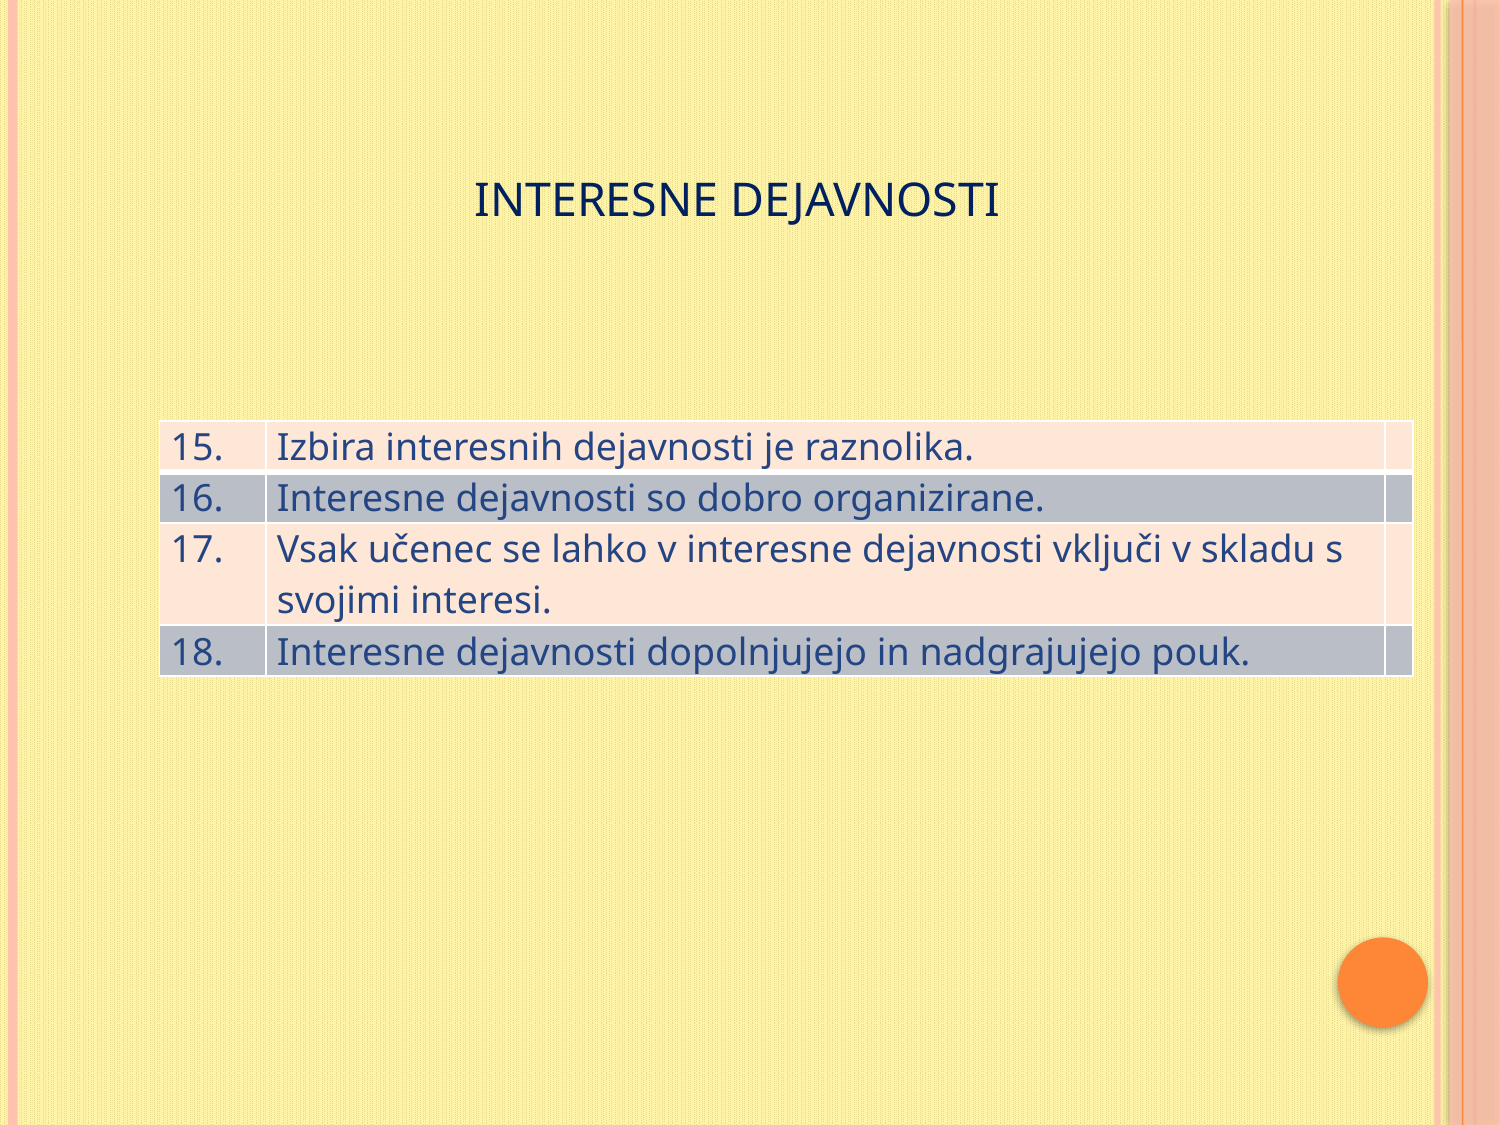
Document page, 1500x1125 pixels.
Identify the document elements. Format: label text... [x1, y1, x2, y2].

table_cell 17. [160, 524, 265, 624]
table_cell [1386, 524, 1412, 624]
table_cell Interesne dejavnosti so dobro organizirane. [267, 475, 1384, 522]
title INTERESNE DEJAVNOSTI [75, 66, 1400, 327]
table_cell [1386, 626, 1412, 675]
table_cell [1386, 475, 1412, 522]
table_cell 18. [160, 626, 265, 675]
table_header [1386, 422, 1412, 469]
table_header Izbira interesnih dejavnosti je raznolika. [267, 422, 1384, 469]
table_cell Interesne dejavnosti dopolnjujejo in nadgrajujejo pouk. [267, 626, 1384, 675]
table_cell Vsak učenec se lahko v interesne dejavnosti vključi v skladu s svojimi interesi. [267, 524, 1384, 624]
table_cell 16. [160, 475, 265, 522]
table_header 15. [160, 422, 265, 469]
